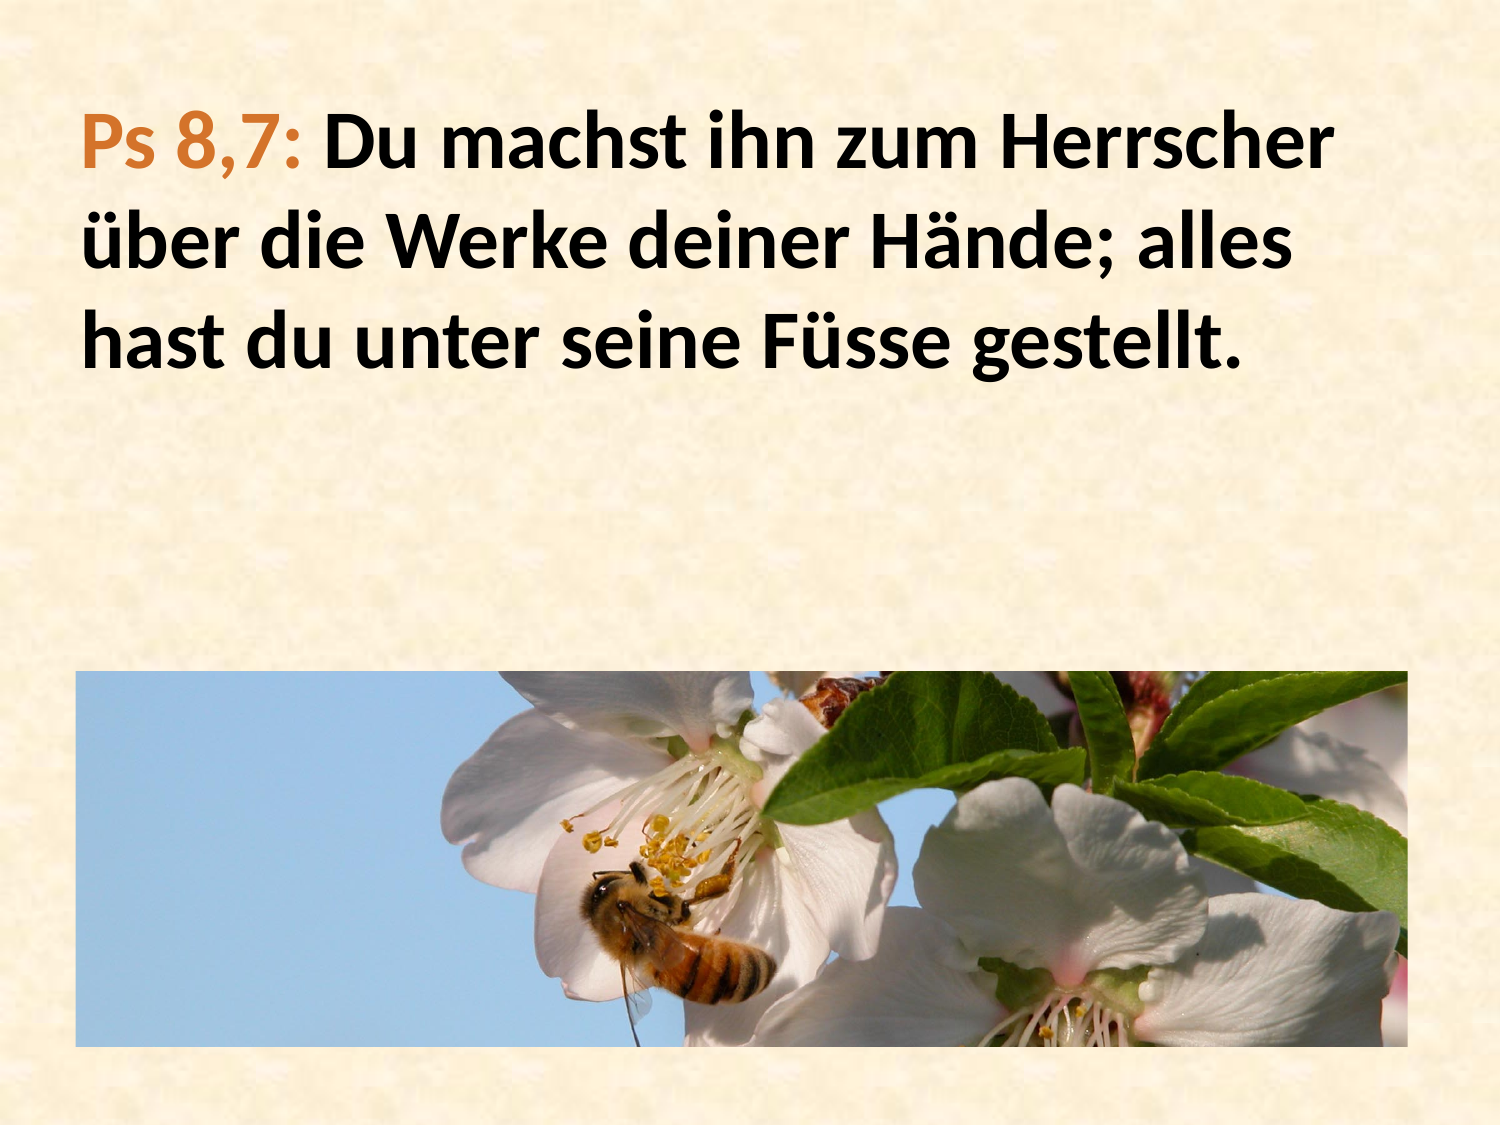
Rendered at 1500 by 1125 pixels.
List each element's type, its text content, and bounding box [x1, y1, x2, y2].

picture [0, 0, 1500, 1125]
text_box Ps 8,7: Du machst ihn zum Herrscher über die Werke deiner Hände; alles hast du unter seine Füsse gestellt. [64, 78, 1447, 610]
